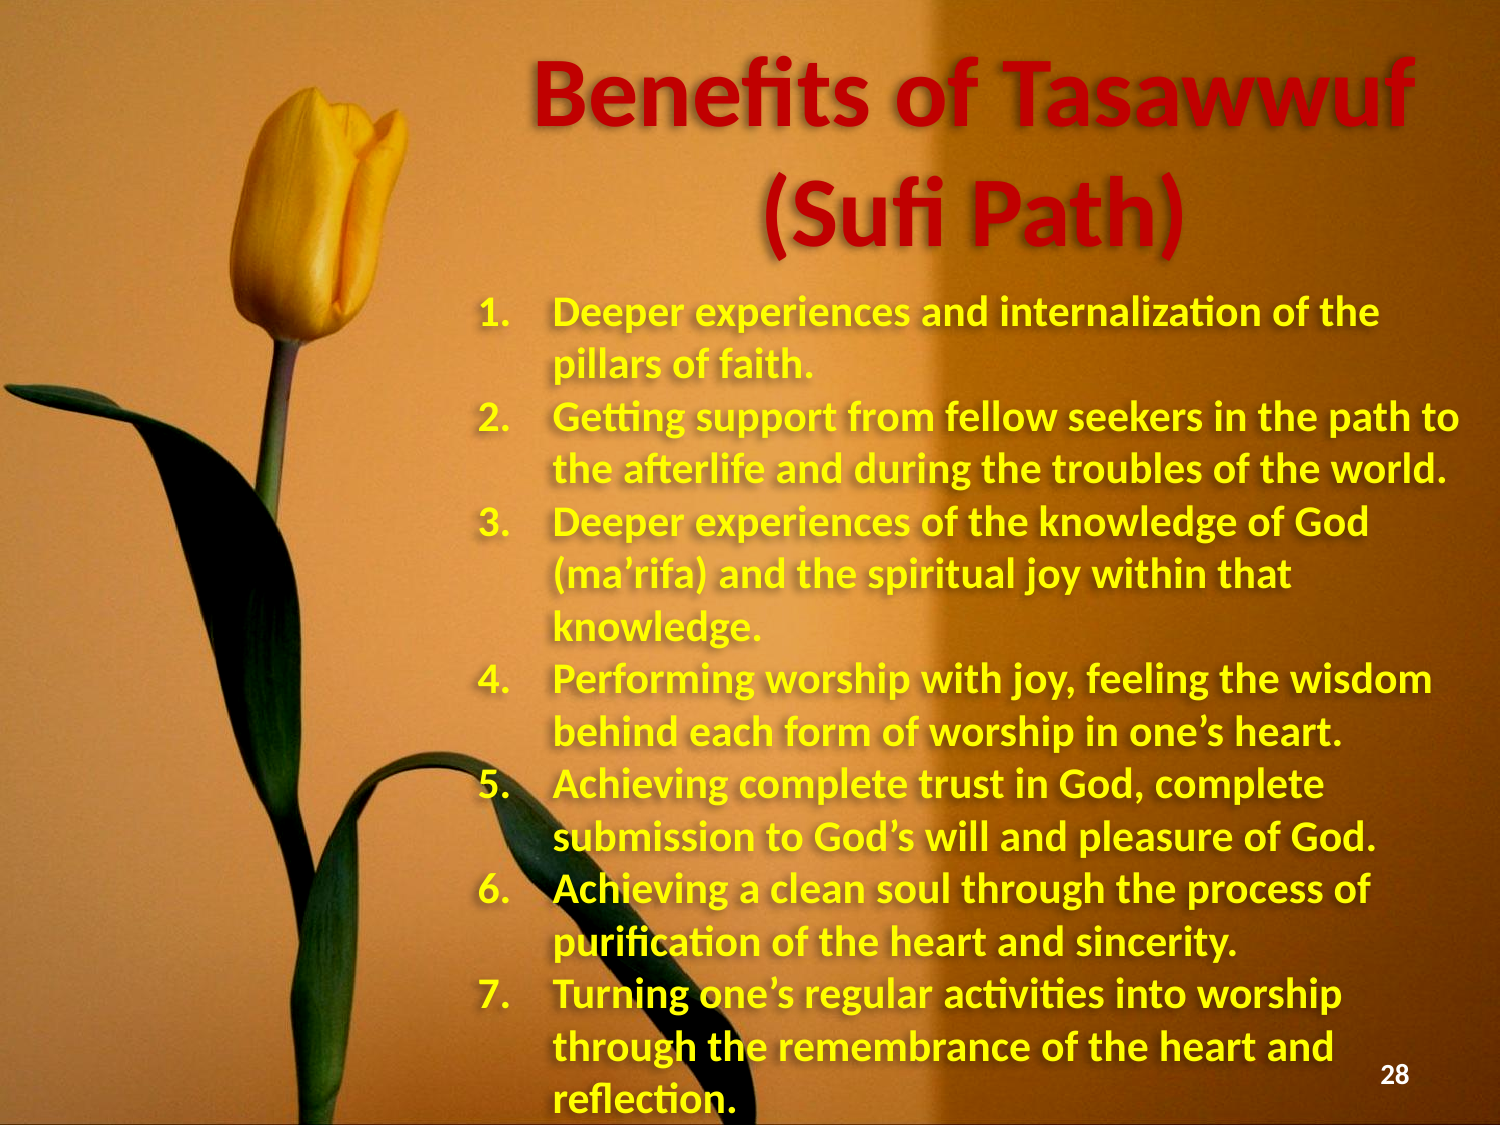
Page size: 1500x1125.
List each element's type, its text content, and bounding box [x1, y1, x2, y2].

picture [0, 0, 1500, 1125]
title Benefits of Tasawwuf (Sufi Path) [462, 112, 1488, 273]
list Deeper experiences and internalization of the pillars of faith. Getting support from fellow seekers in the path to the afterlife and during the troubles of the world. Deeper experiences of the knowledge of God (ma’rifa) and the spiritual joy within that knowledge. Performing worship with joy, feeling the wisdom behind each form of worship in one’s heart. Achieving complete trust in God, complete submission to God’s will and pleasure of God. Achieving a clean soul through the process of purification of the heart and sincerity. Turning one’s regular activities into worship through the remembrance of the heart and reflection. [462, 274, 1500, 1125]
slide_number 28 [1074, 1042, 1425, 1103]
